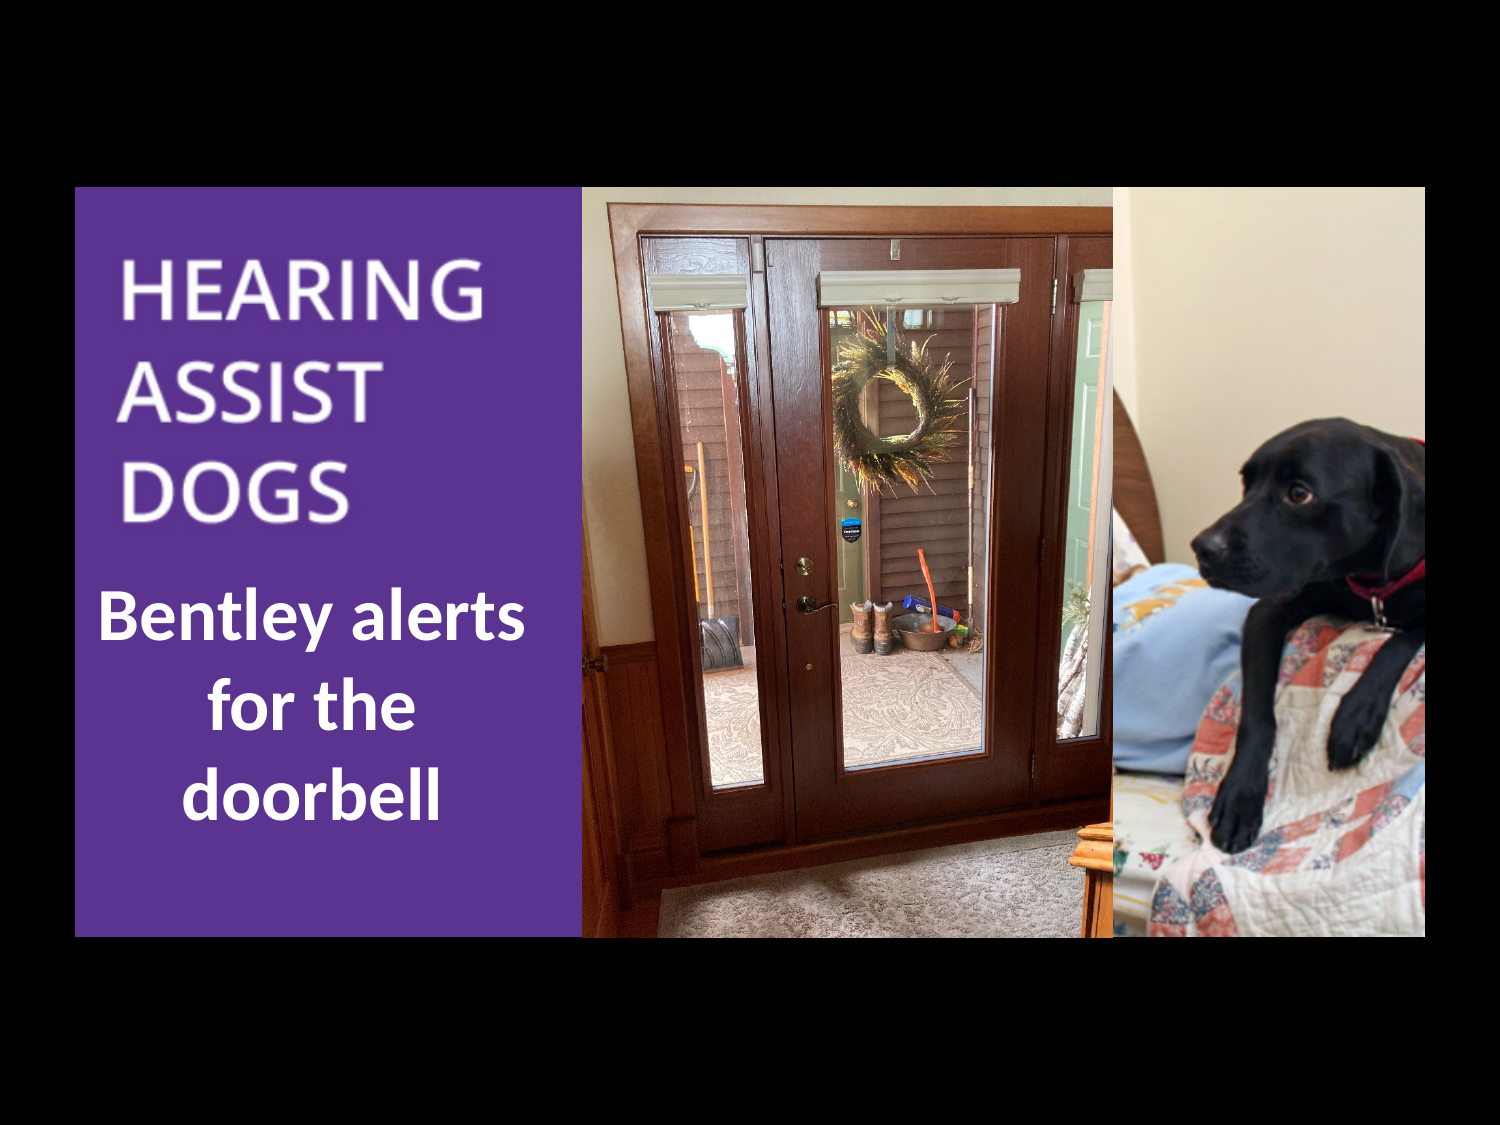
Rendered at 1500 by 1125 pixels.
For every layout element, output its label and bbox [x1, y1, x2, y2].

picture [74, 187, 1426, 938]
